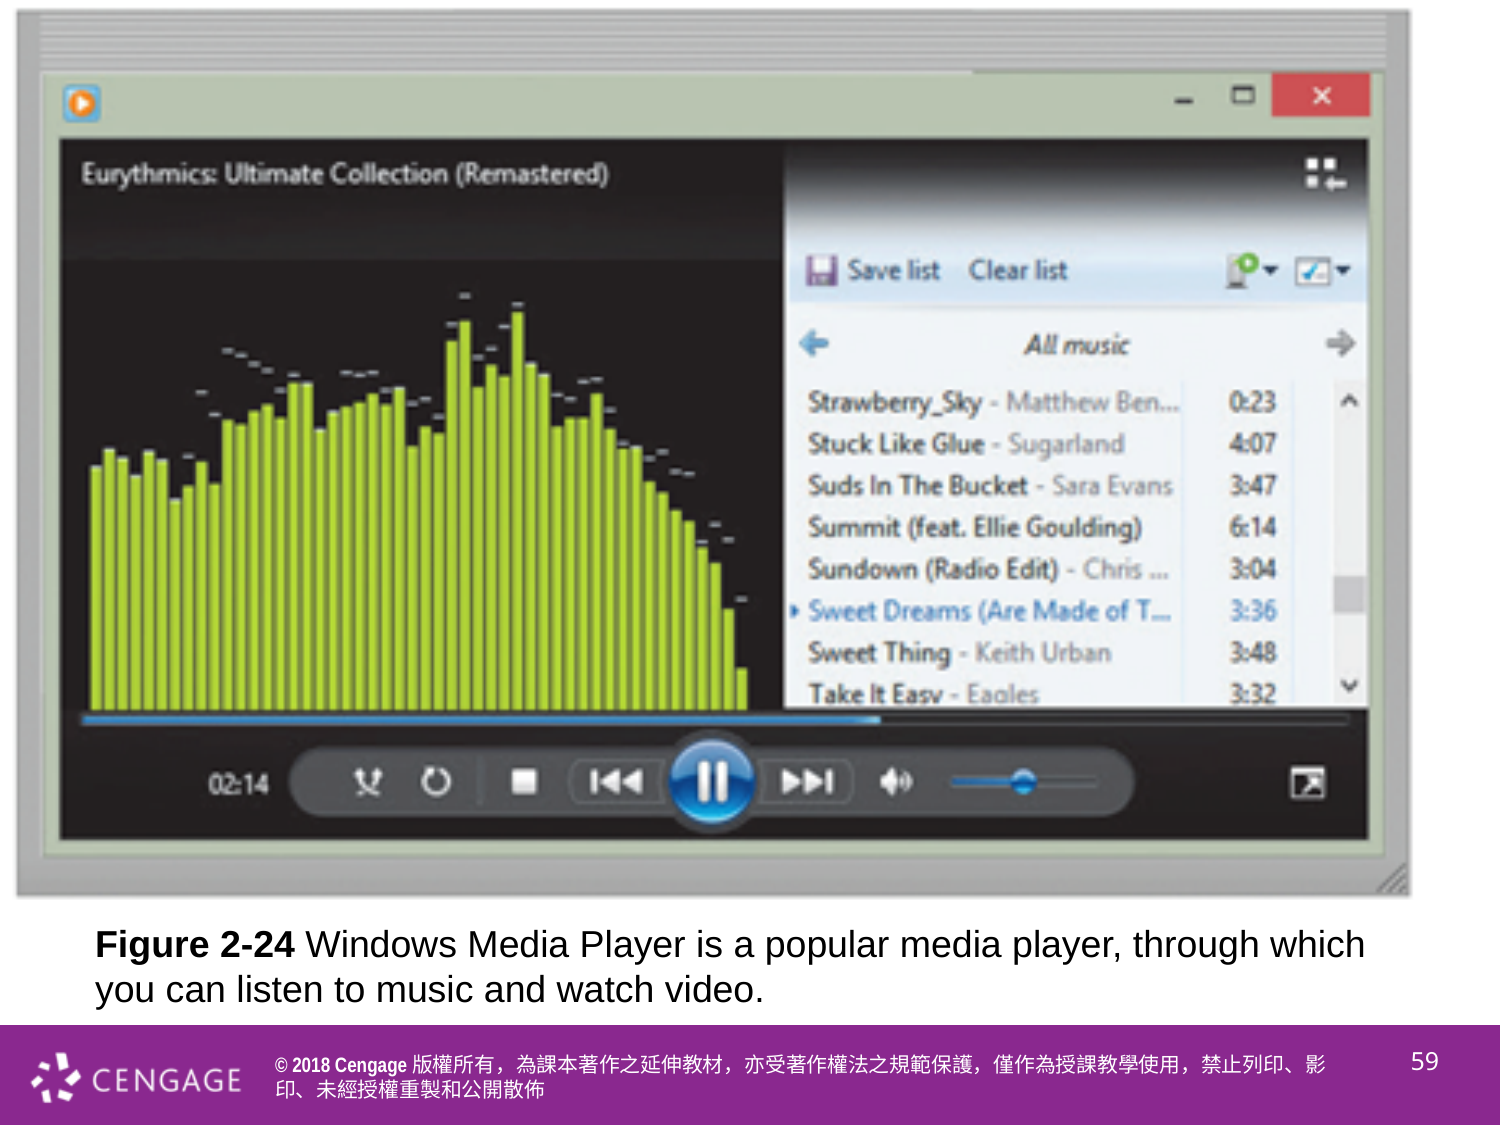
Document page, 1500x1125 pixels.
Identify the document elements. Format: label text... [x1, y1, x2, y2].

list Figure 2-24 Windows Media Player is a popular media player, through which you can listen to music and watch video. [86, 921, 1406, 1023]
slide_number 59 [1400, 1038, 1450, 1087]
picture [0, 0, 1500, 1025]
picture [21, 1043, 246, 1111]
